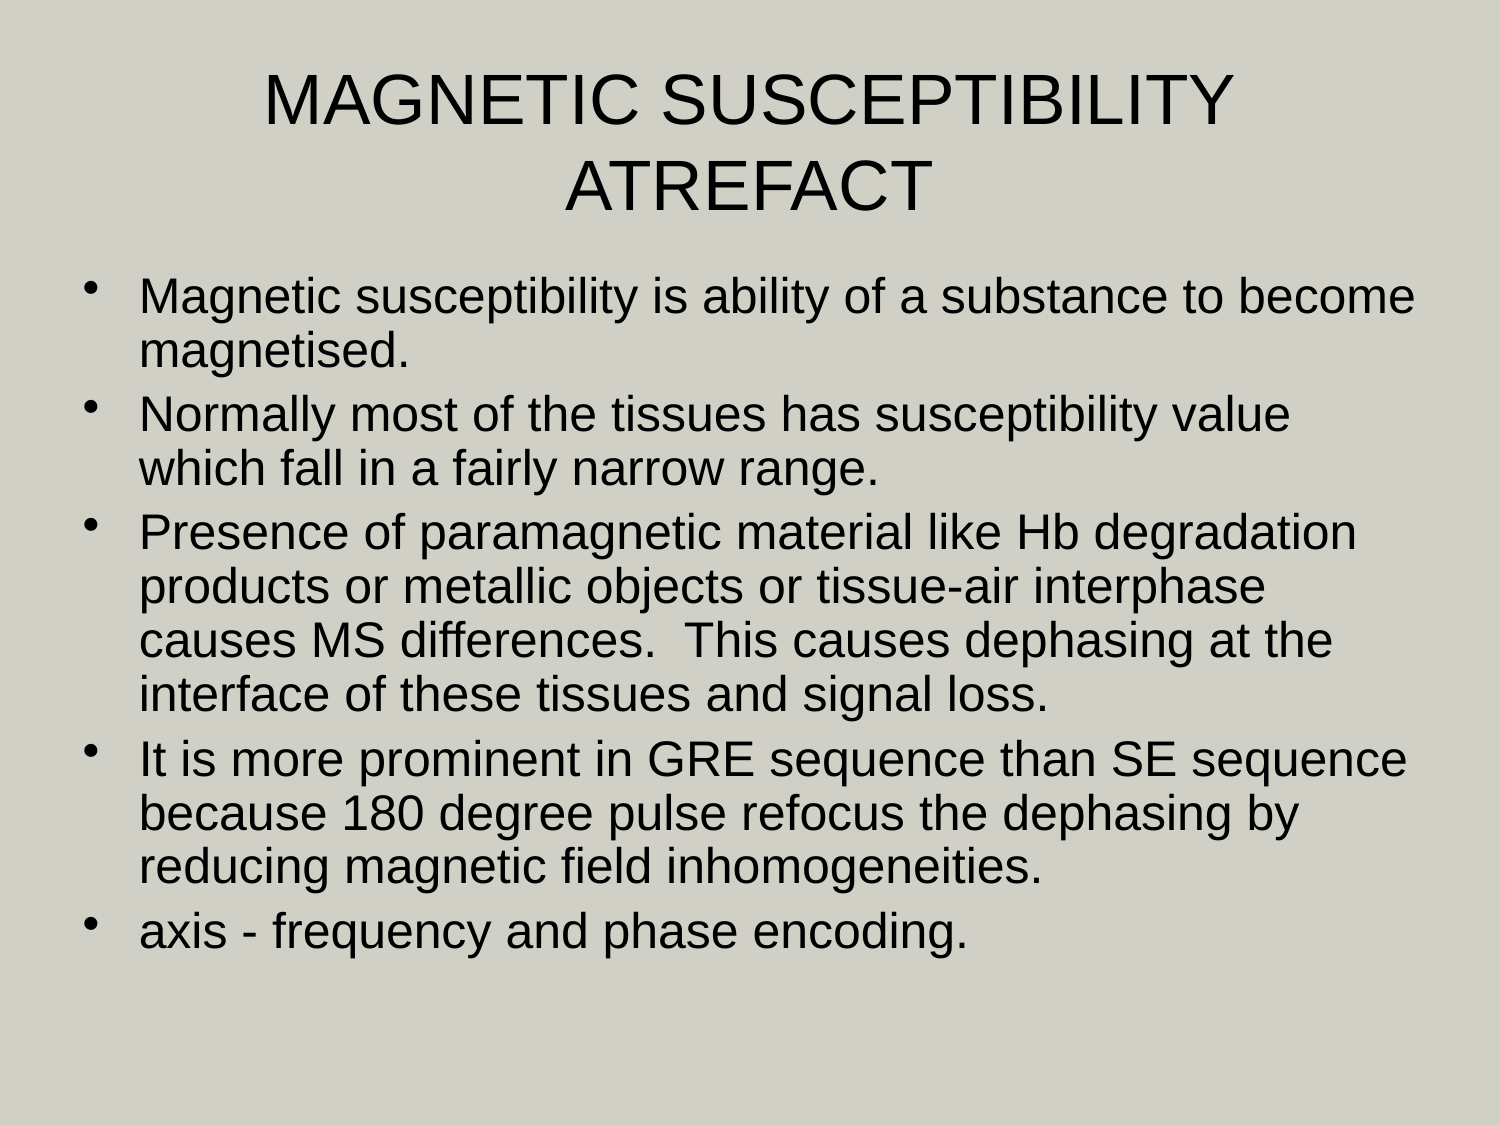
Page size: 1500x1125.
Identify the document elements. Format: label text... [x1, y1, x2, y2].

title MAGNETIC SUSCEPTIBILITY ATREFACT [74, 44, 1426, 234]
list Magnetic susceptibility is ability of a substance to become magnetised. Normally most of the tissues has susceptibility value which fall in a fairly narrow range. Presence of paramagnetic material like Hb degradation products or metallic objects or tissue-air interphase causes MS differences. This causes dephasing at the interface of these tissues and signal loss. It is more prominent in GRE sequence than SE sequence because 180 degree pulse refocus the dephasing by reducing magnetic field inhomogeneities. axis - frequency and phase encoding. [74, 261, 1426, 1006]
